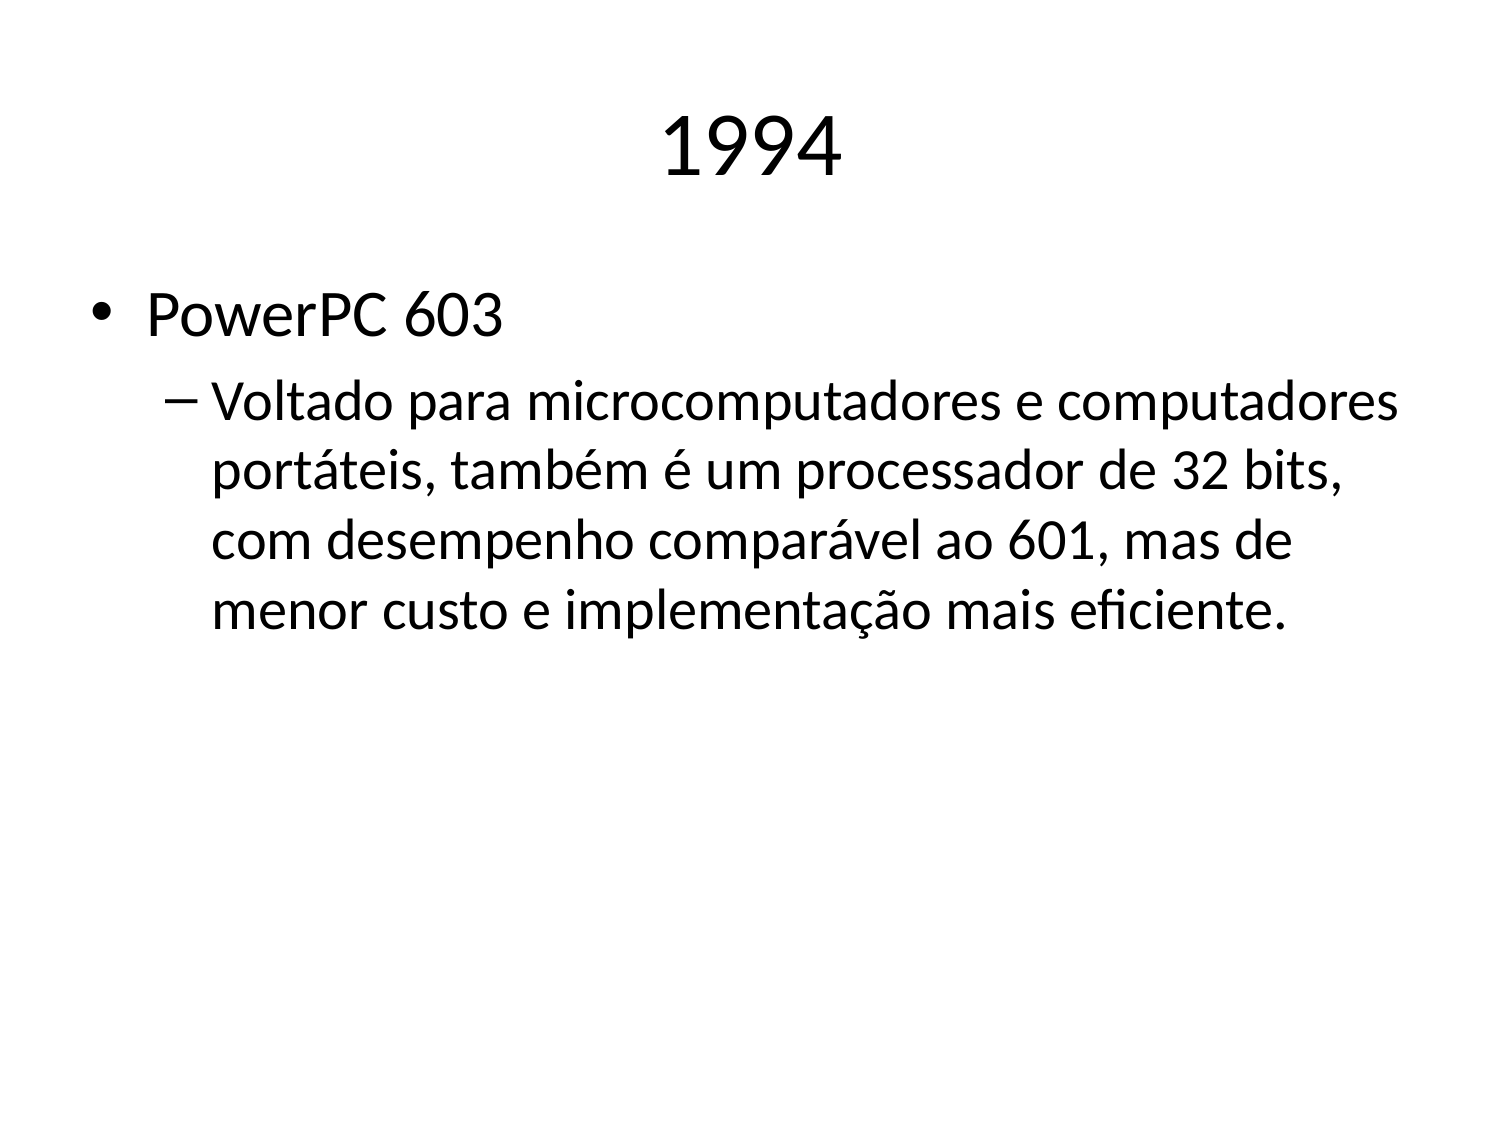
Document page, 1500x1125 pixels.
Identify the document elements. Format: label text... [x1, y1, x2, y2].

title 1994 [75, 45, 1425, 233]
list PowerPC 603 Voltado para microcomputadores e computadores portáteis, também é um processador de 32 bits, com desempenho comparável ao 601, mas de menor custo e implementação mais eficiente. [75, 262, 1425, 1005]
